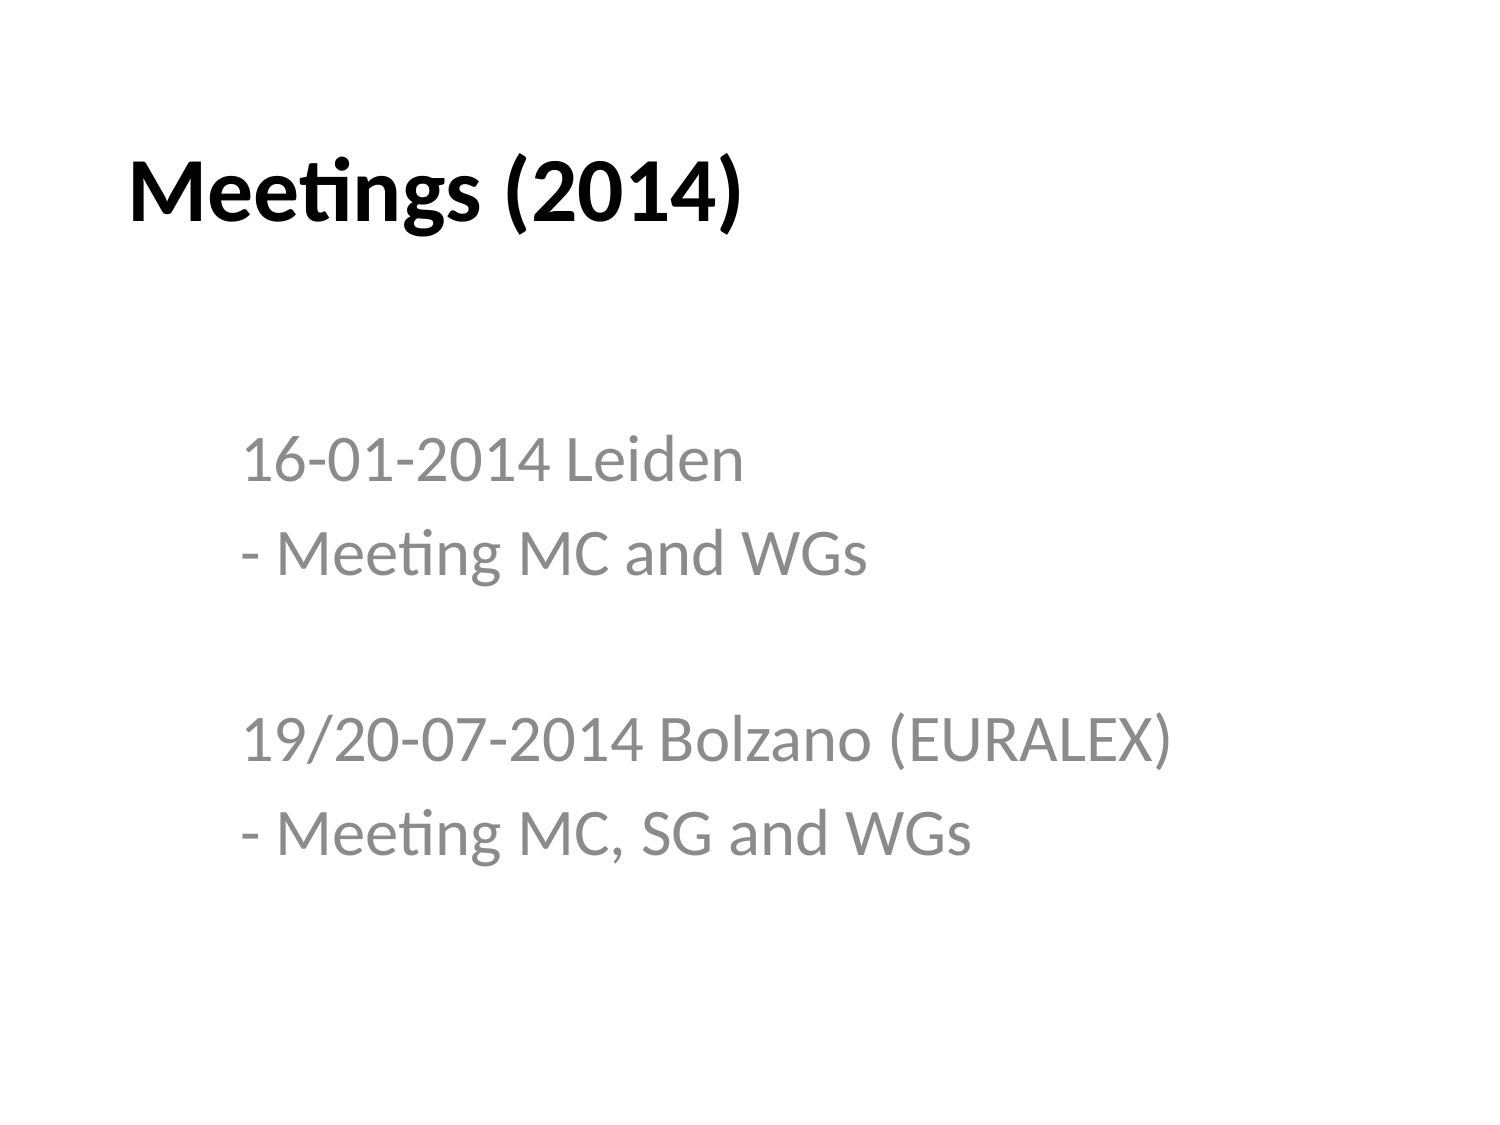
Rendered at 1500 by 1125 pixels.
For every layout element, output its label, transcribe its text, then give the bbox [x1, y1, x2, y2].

title Meetings (2014) [112, 90, 1388, 279]
subtitle 16-01-2014 Leiden - Meeting MC and WGs 19/20-07-2014 Bolzano (EURALEX) - Meeting MC, SG and WGs [225, 314, 1275, 925]
